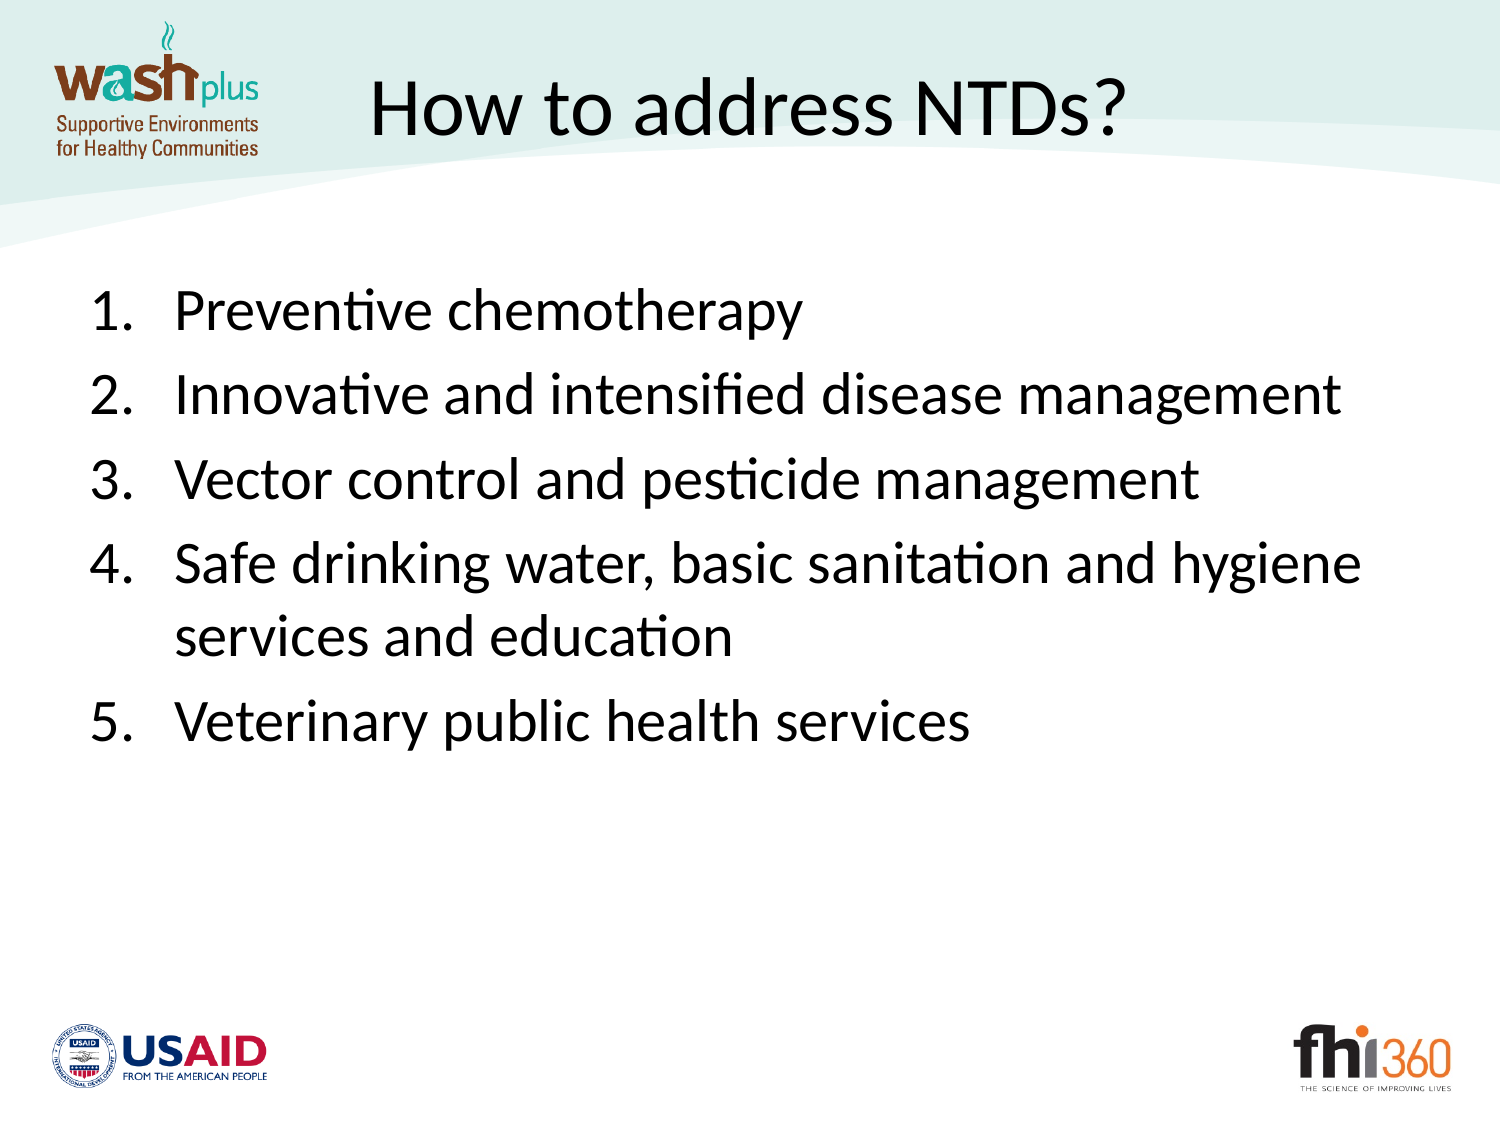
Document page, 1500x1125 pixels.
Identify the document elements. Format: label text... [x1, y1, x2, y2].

list Preventive chemotherapy Innovative and intensified disease management Vector control and pesticide management Safe drinking water, basic sanitation and hygiene services and education Veterinary public health services [75, 262, 1425, 1005]
title How to address NTDs? [75, 45, 1425, 233]
picture [1287, 1022, 1457, 1093]
picture [0, 0, 1500, 248]
picture [52, 1024, 267, 1088]
